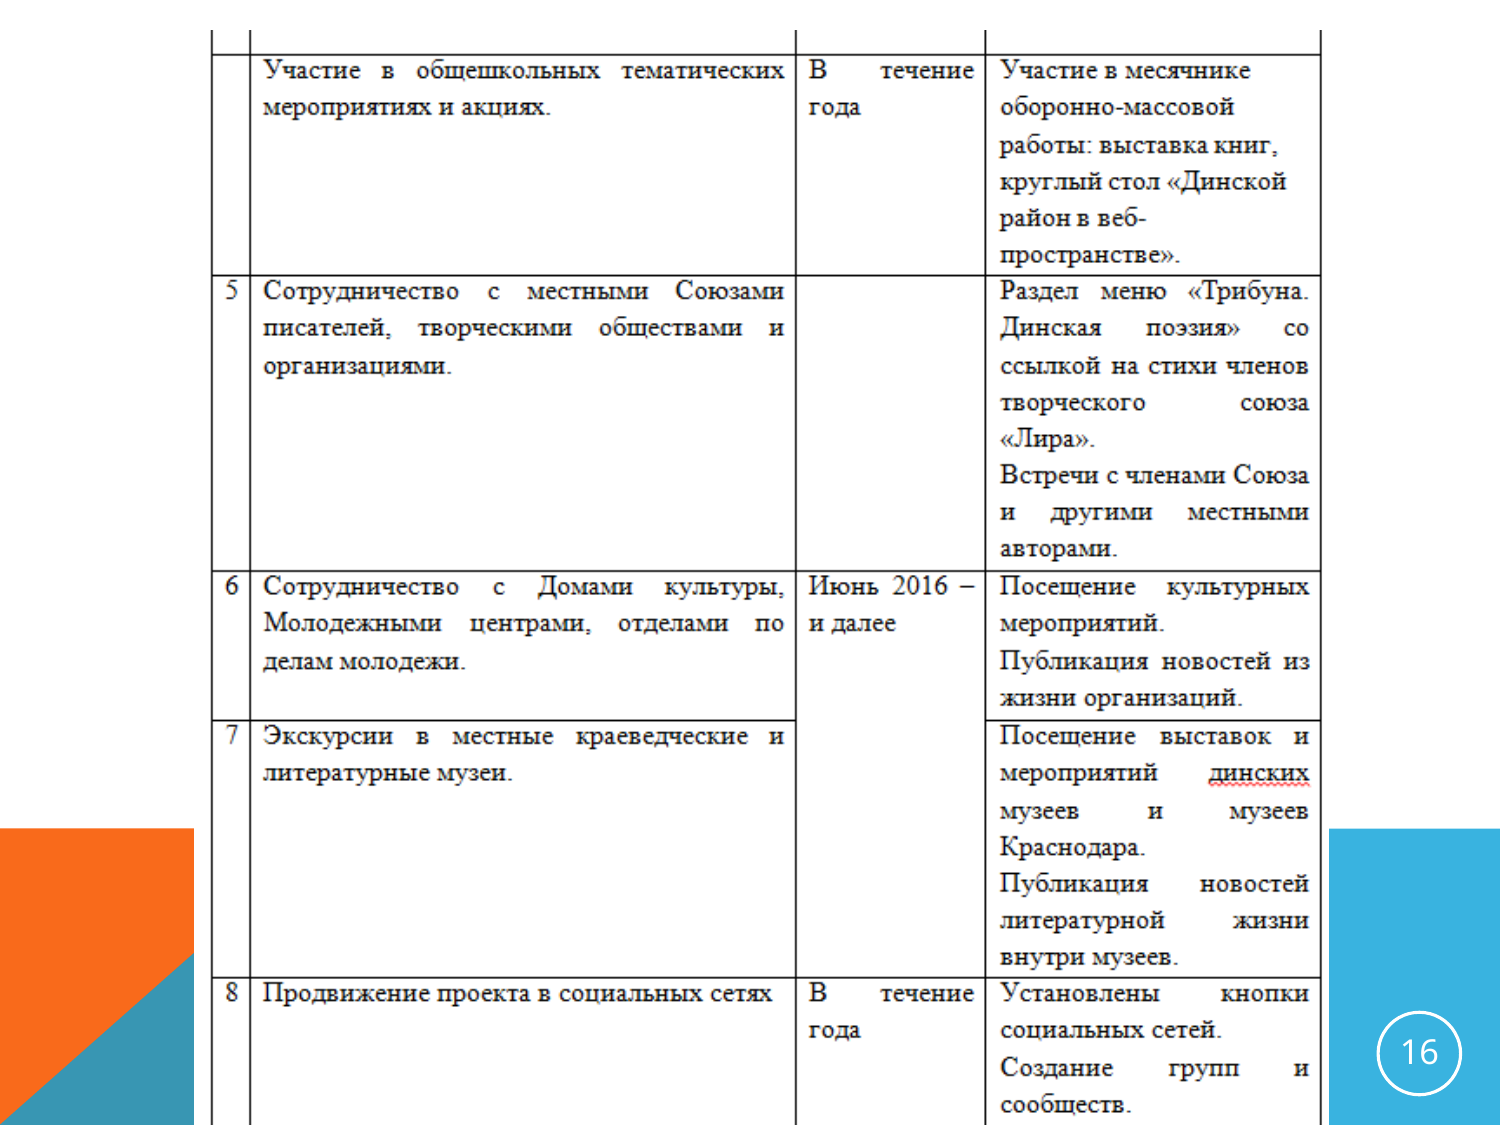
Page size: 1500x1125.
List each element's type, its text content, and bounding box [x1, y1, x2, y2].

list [194, 30, 1329, 1125]
slide_number 16 [1376, 1010, 1463, 1097]
